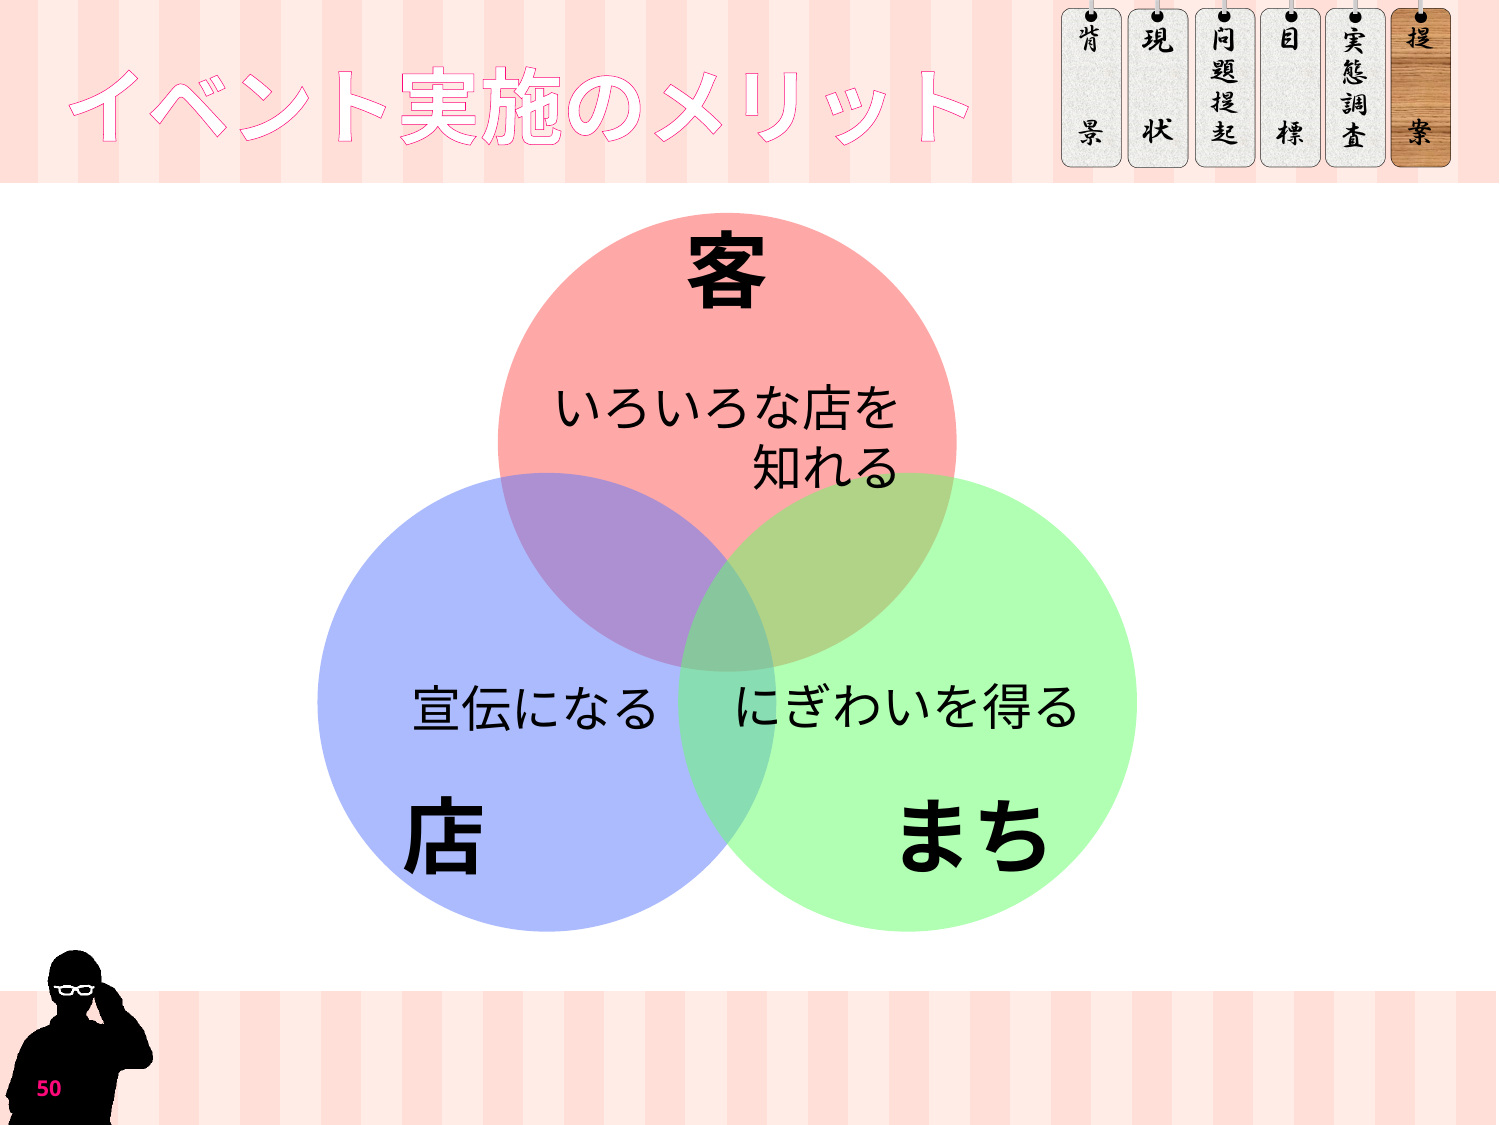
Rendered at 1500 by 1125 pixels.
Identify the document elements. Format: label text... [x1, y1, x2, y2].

picture [1053, 0, 1451, 168]
text_box [677, 472, 1139, 933]
text_box [496, 218, 958, 476]
text_box いろいろな店を 知れる [537, 368, 917, 504]
text_box イベント実施のメリット [49, 46, 995, 162]
text_box まち [874, 777, 1071, 892]
text_box 宣伝になる [396, 669, 677, 745]
picture [0, 929, 224, 1125]
text_box 店 [387, 777, 501, 892]
text_box [316, 472, 727, 933]
text_box [667, 504, 788, 557]
text_box 客 [670, 210, 784, 326]
text_box にぎわいを得る [717, 667, 1098, 743]
